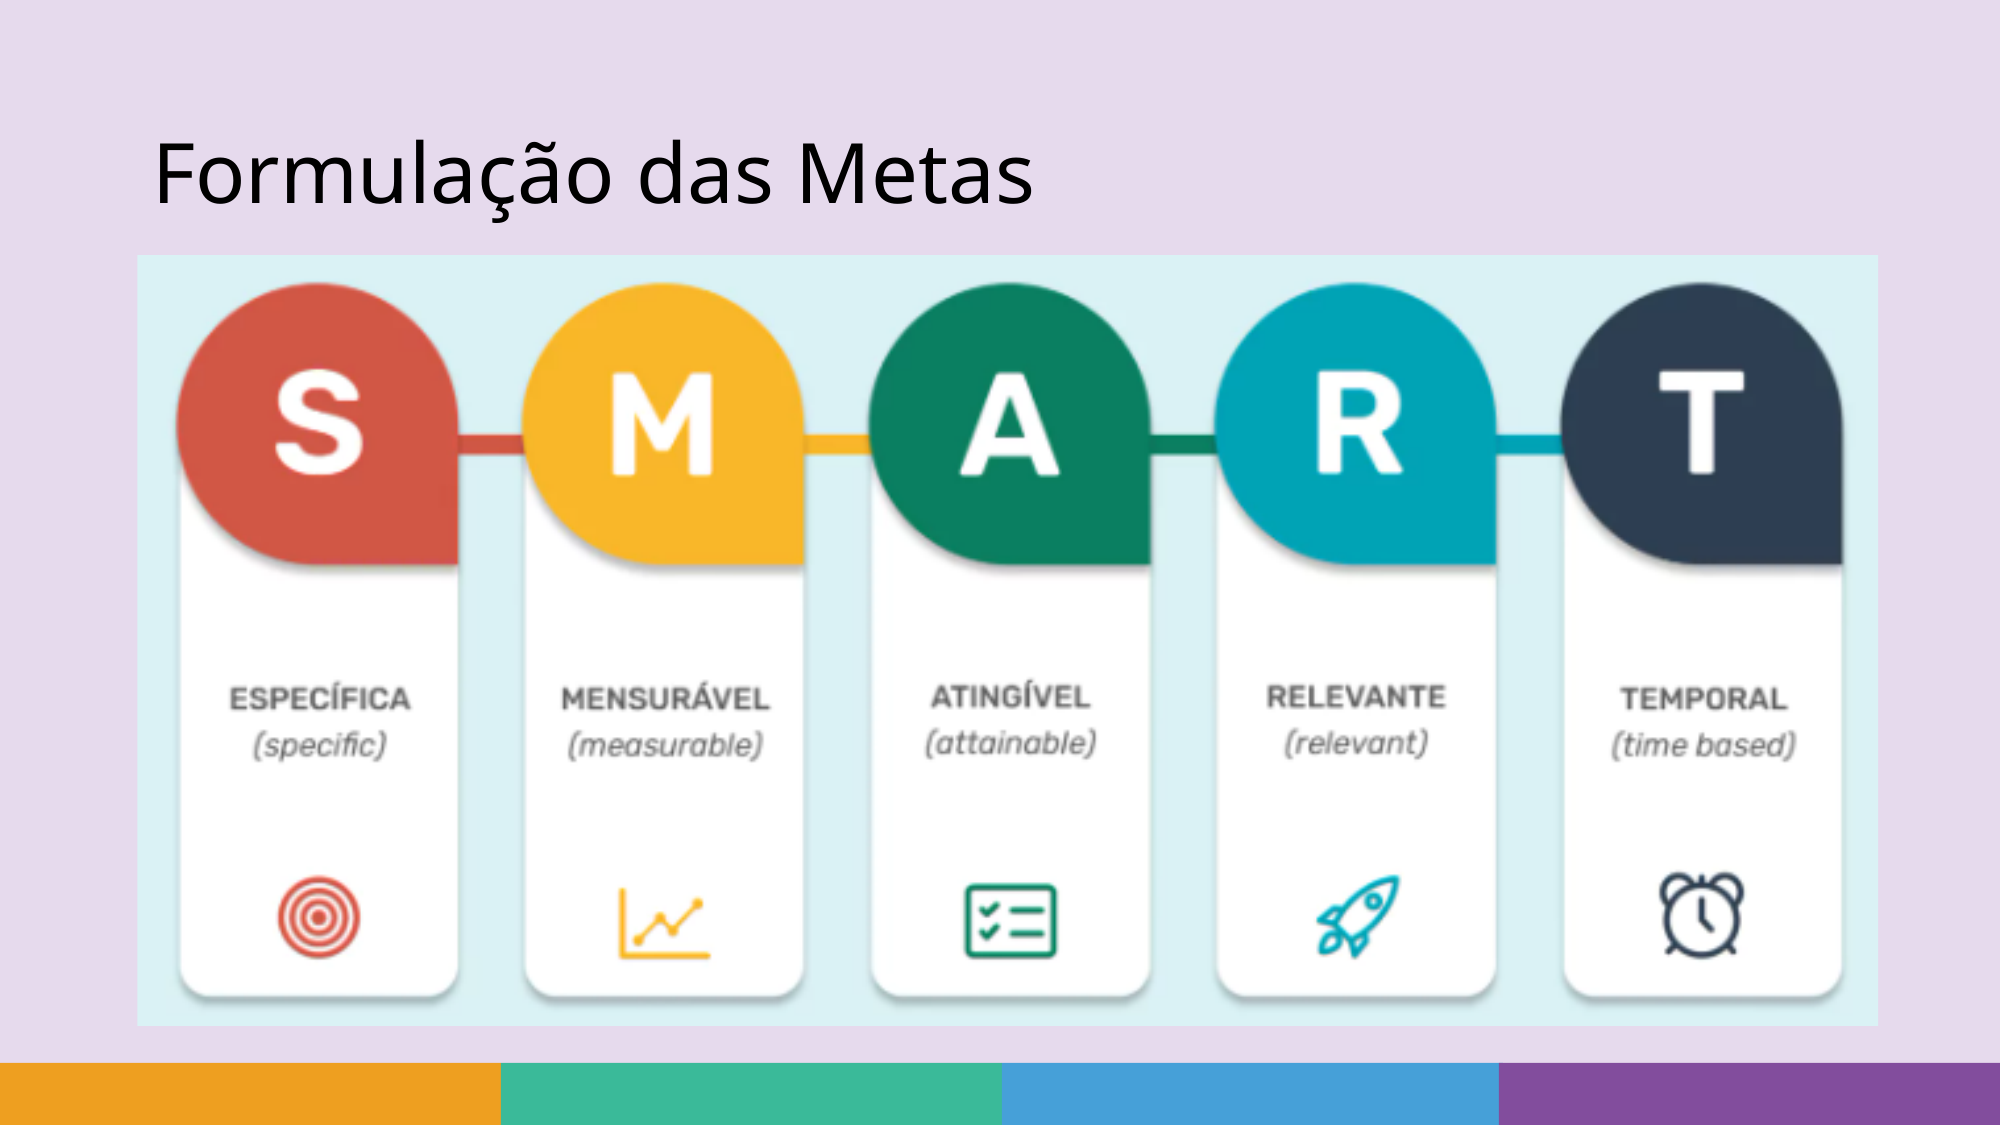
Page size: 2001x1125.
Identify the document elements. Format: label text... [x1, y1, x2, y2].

title Formulação das Metas [137, 97, 1832, 255]
picture [137, 255, 1879, 1026]
